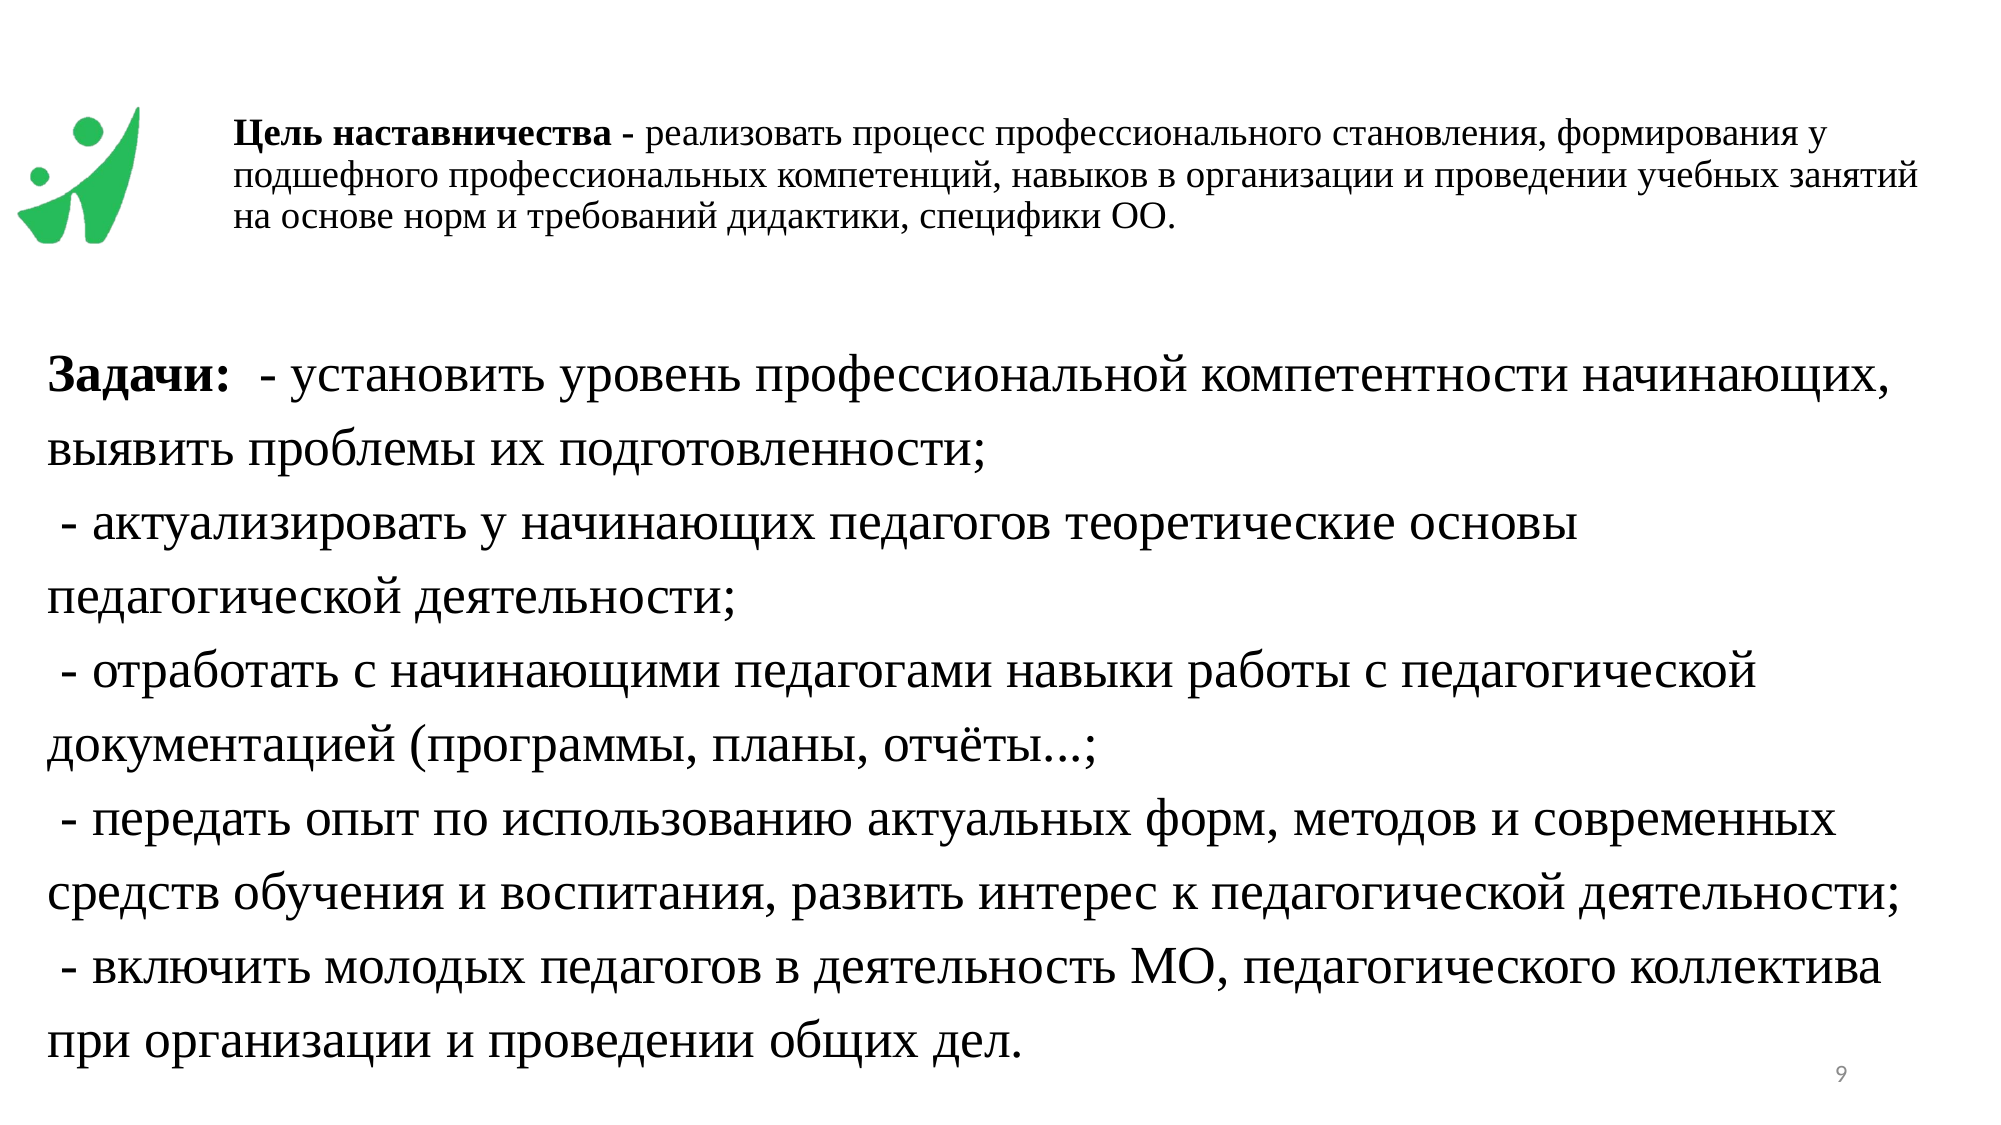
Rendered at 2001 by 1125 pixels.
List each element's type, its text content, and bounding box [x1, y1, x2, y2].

title Цель наставничества - реализовать процесс профессионального становления, формирования у подшефного профессиональных компетенций, навыков в организации и проведении учебных занятий на основе норм и требований дидактики, специфики ОО. [218, 30, 1952, 300]
picture [0, 92, 218, 285]
list Задачи: - установить уровень профессиональной компетентности начинающих, выявить проблемы их подготовленности; - актуализировать у начинающих педагогов теоретические основы педагогической деятельности; - отработать с начинающими педагогами навыки работы с педагогической документацией (программы, планы, отчёты...; - передать опыт по использованию актуальных форм, методов и современных средств обучения и воспитания, развить интерес к педагогической деятельности; - включить молодых педагогов в деятельность МО, педагогического коллектива при организации и проведении общих дел. [32, 320, 1952, 1094]
slide_number 9 [1412, 1042, 1863, 1103]
